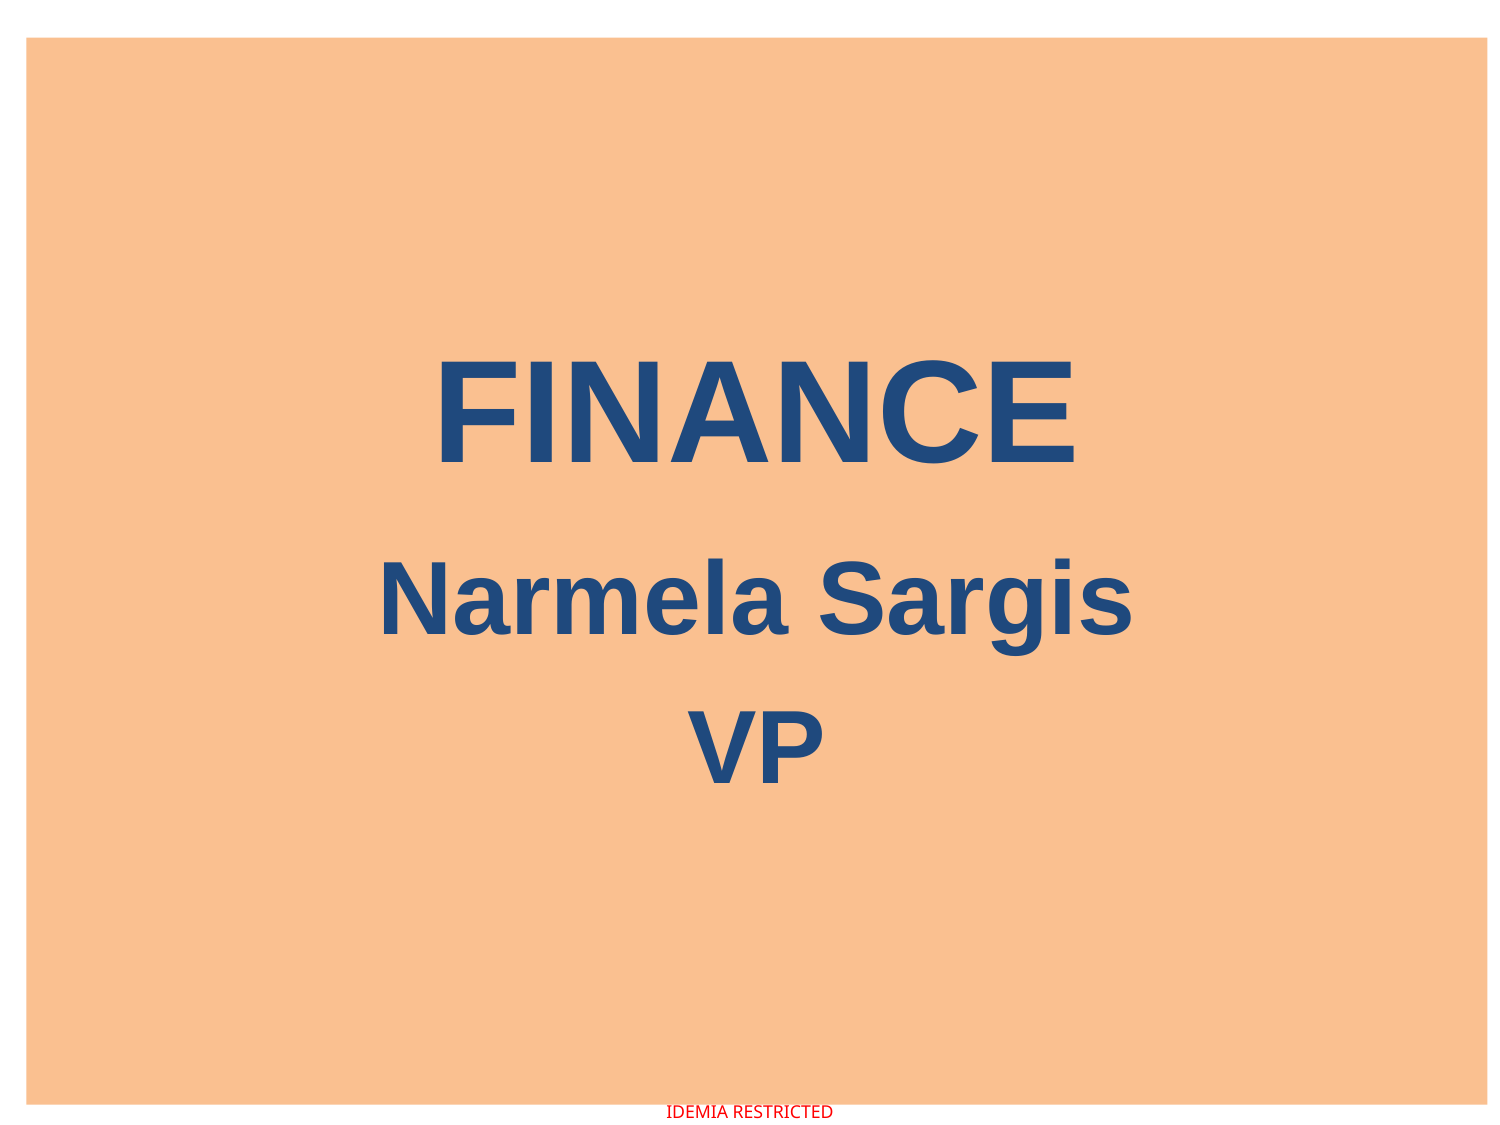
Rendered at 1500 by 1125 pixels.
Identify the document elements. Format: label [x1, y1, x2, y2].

text_box [762, 249, 876, 401]
text_box [24, 37, 1488, 1113]
